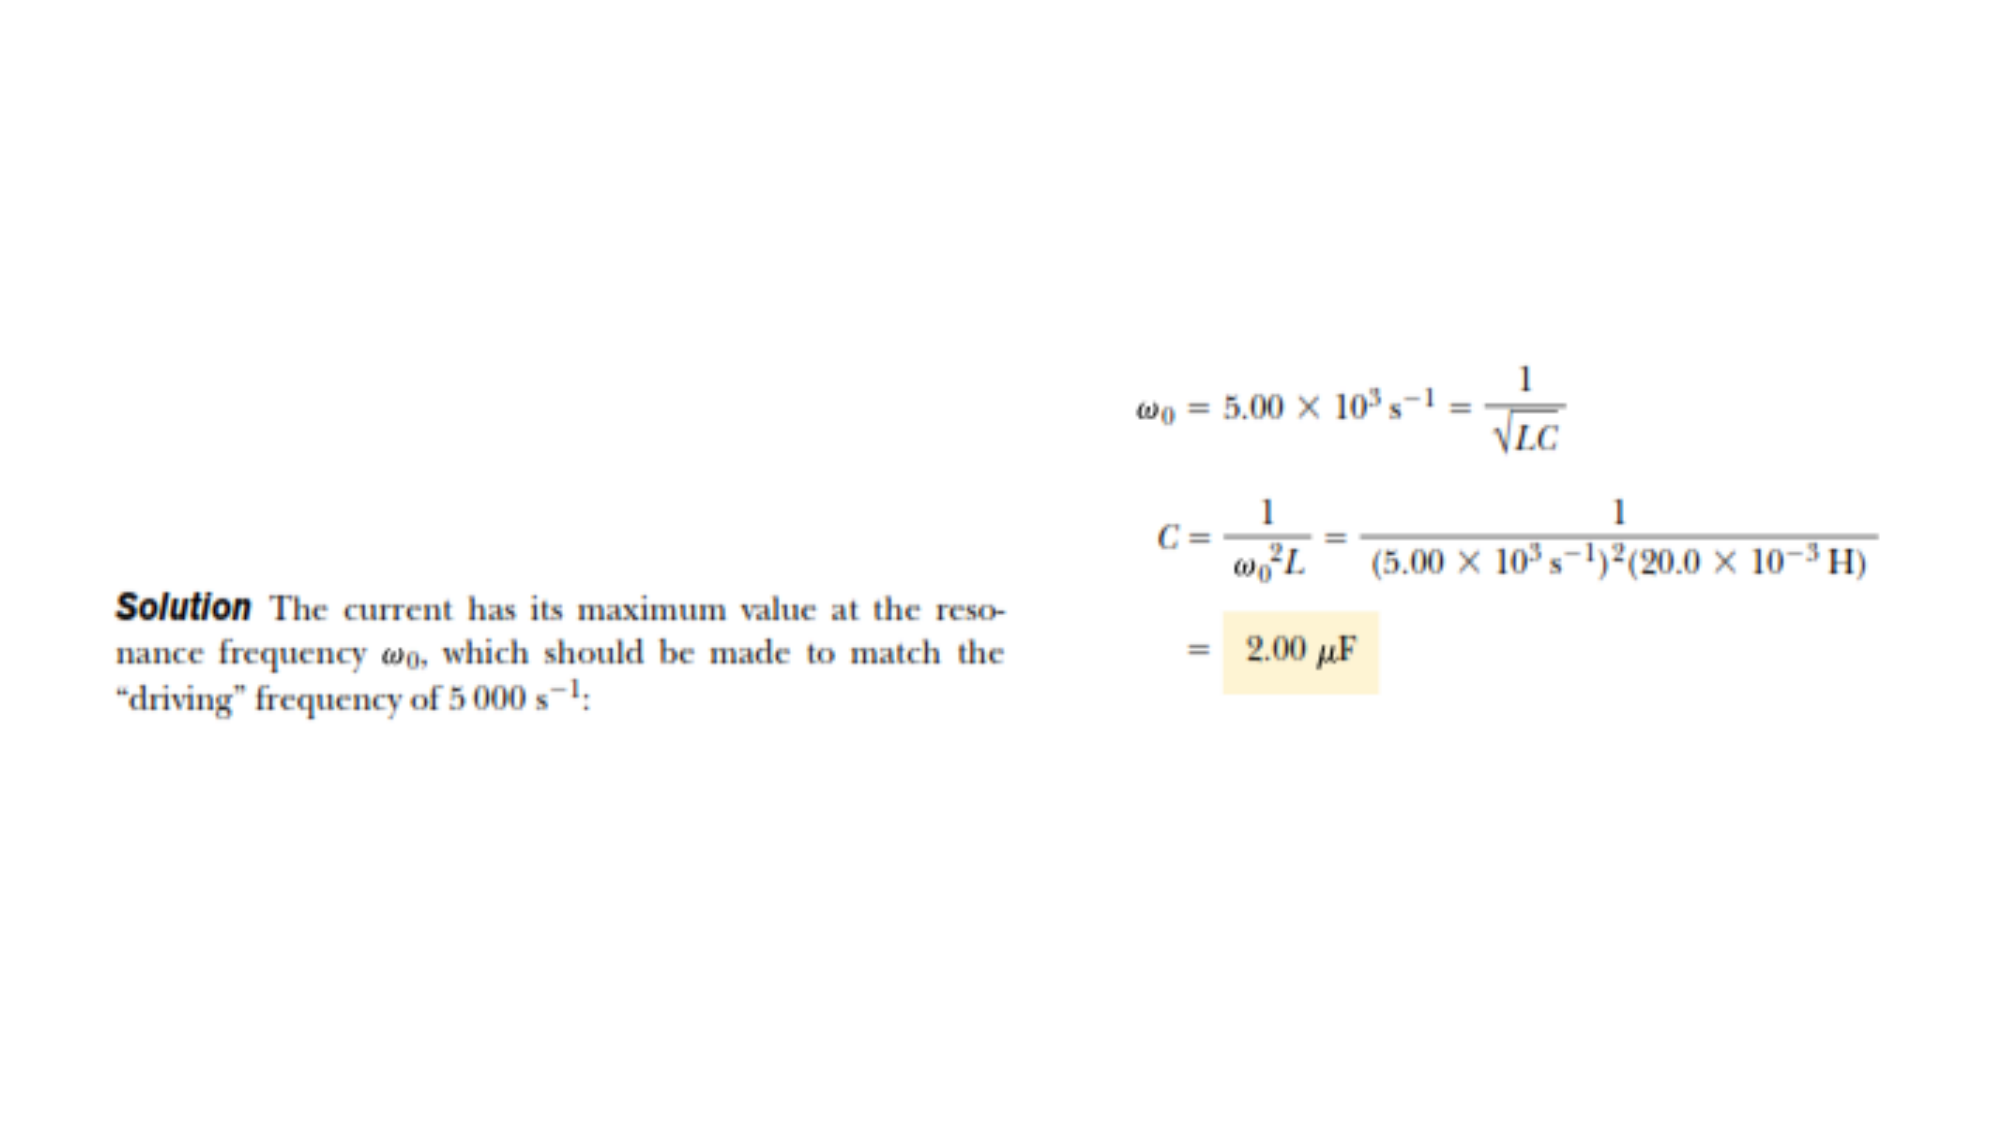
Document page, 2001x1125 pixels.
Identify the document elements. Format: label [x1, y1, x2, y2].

picture [93, 324, 1970, 745]
